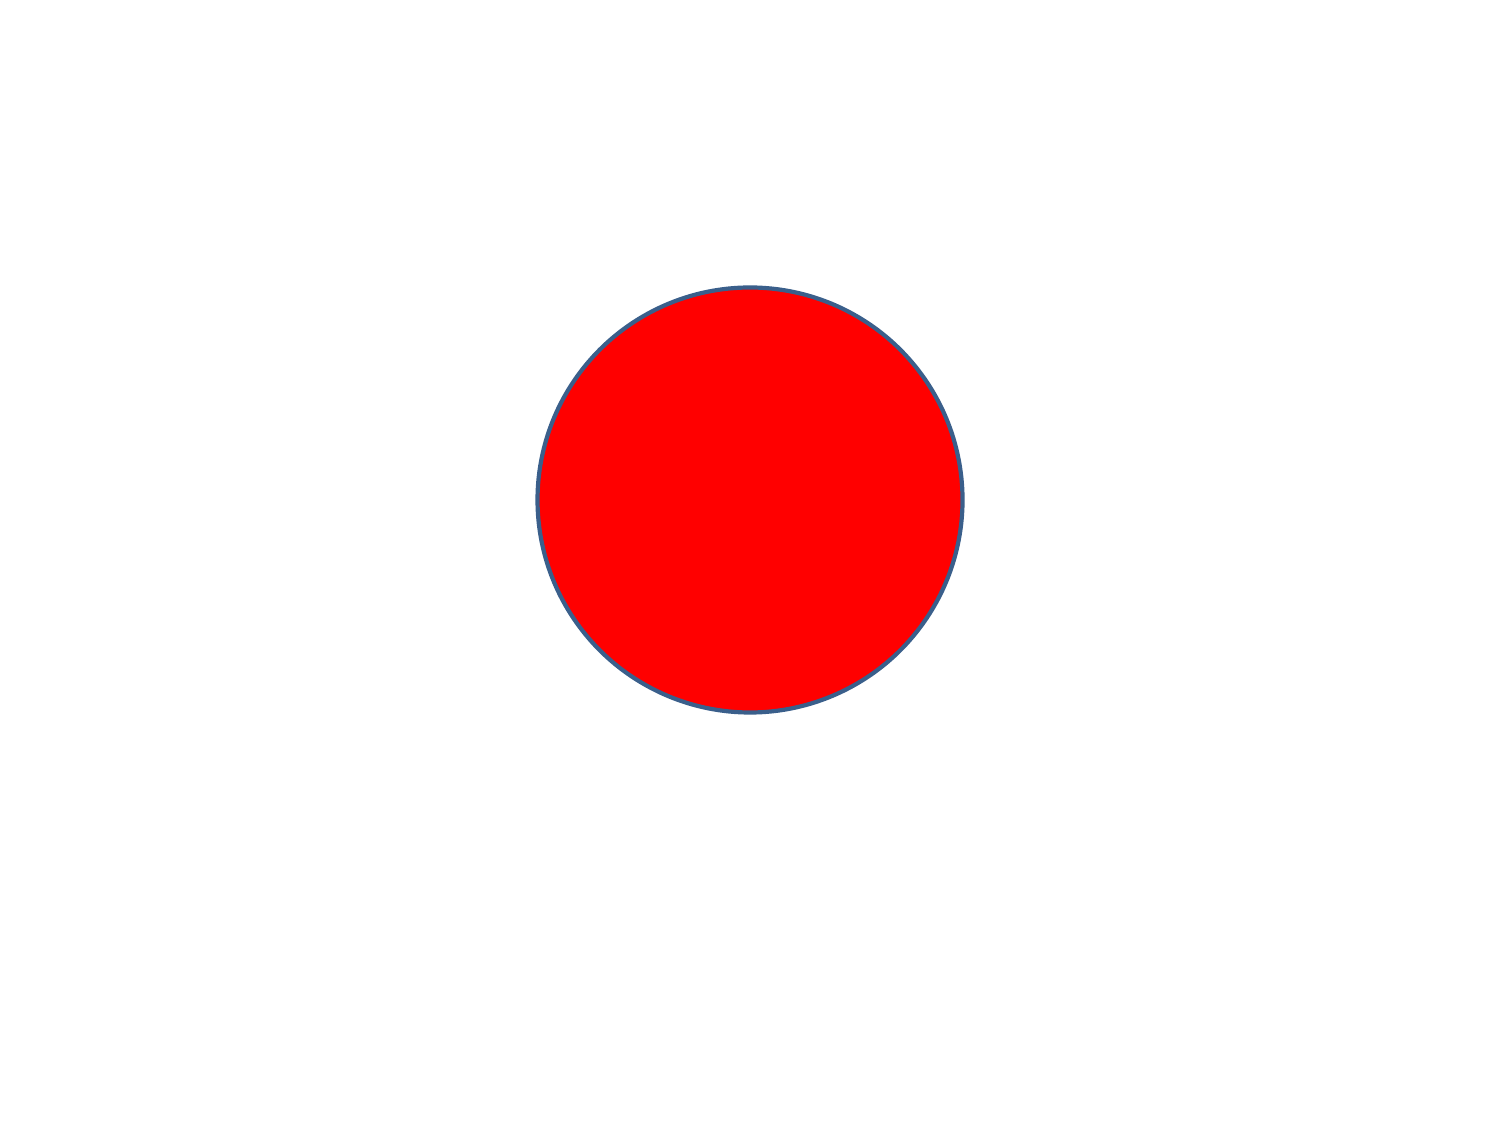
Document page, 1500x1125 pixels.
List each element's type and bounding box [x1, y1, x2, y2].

text_box [535, 285, 965, 715]
